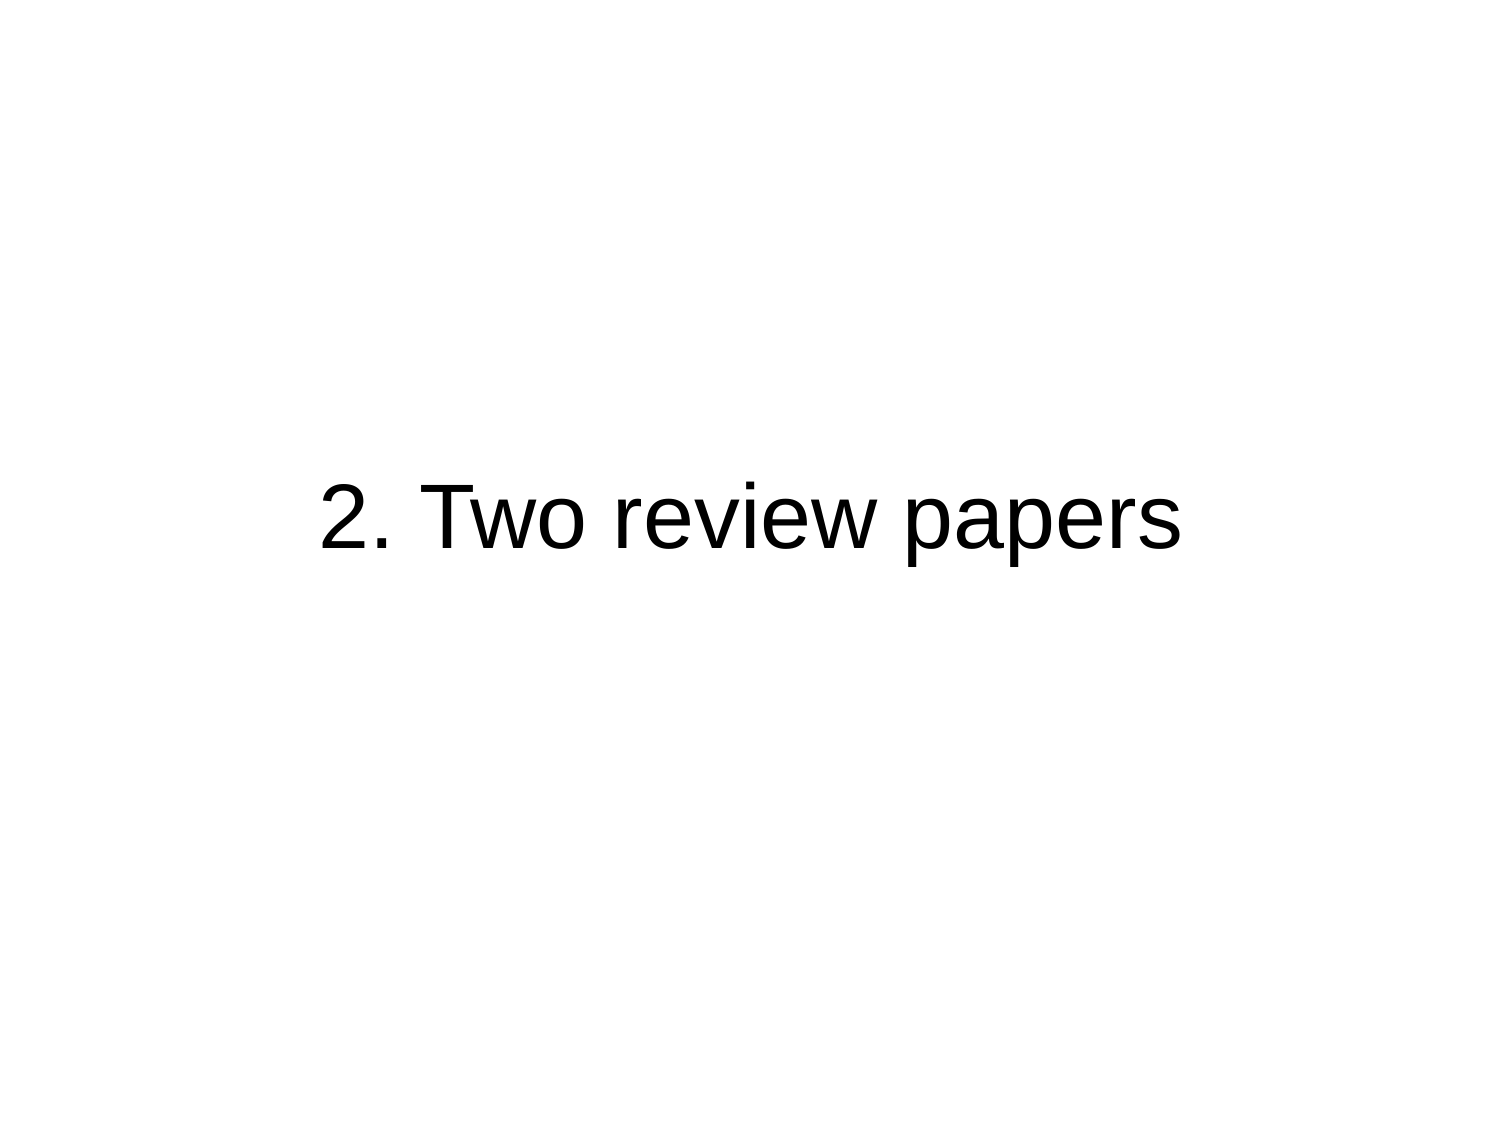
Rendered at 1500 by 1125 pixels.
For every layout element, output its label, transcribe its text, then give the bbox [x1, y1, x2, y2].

text_box 2. Two review papers [304, 449, 1200, 575]
